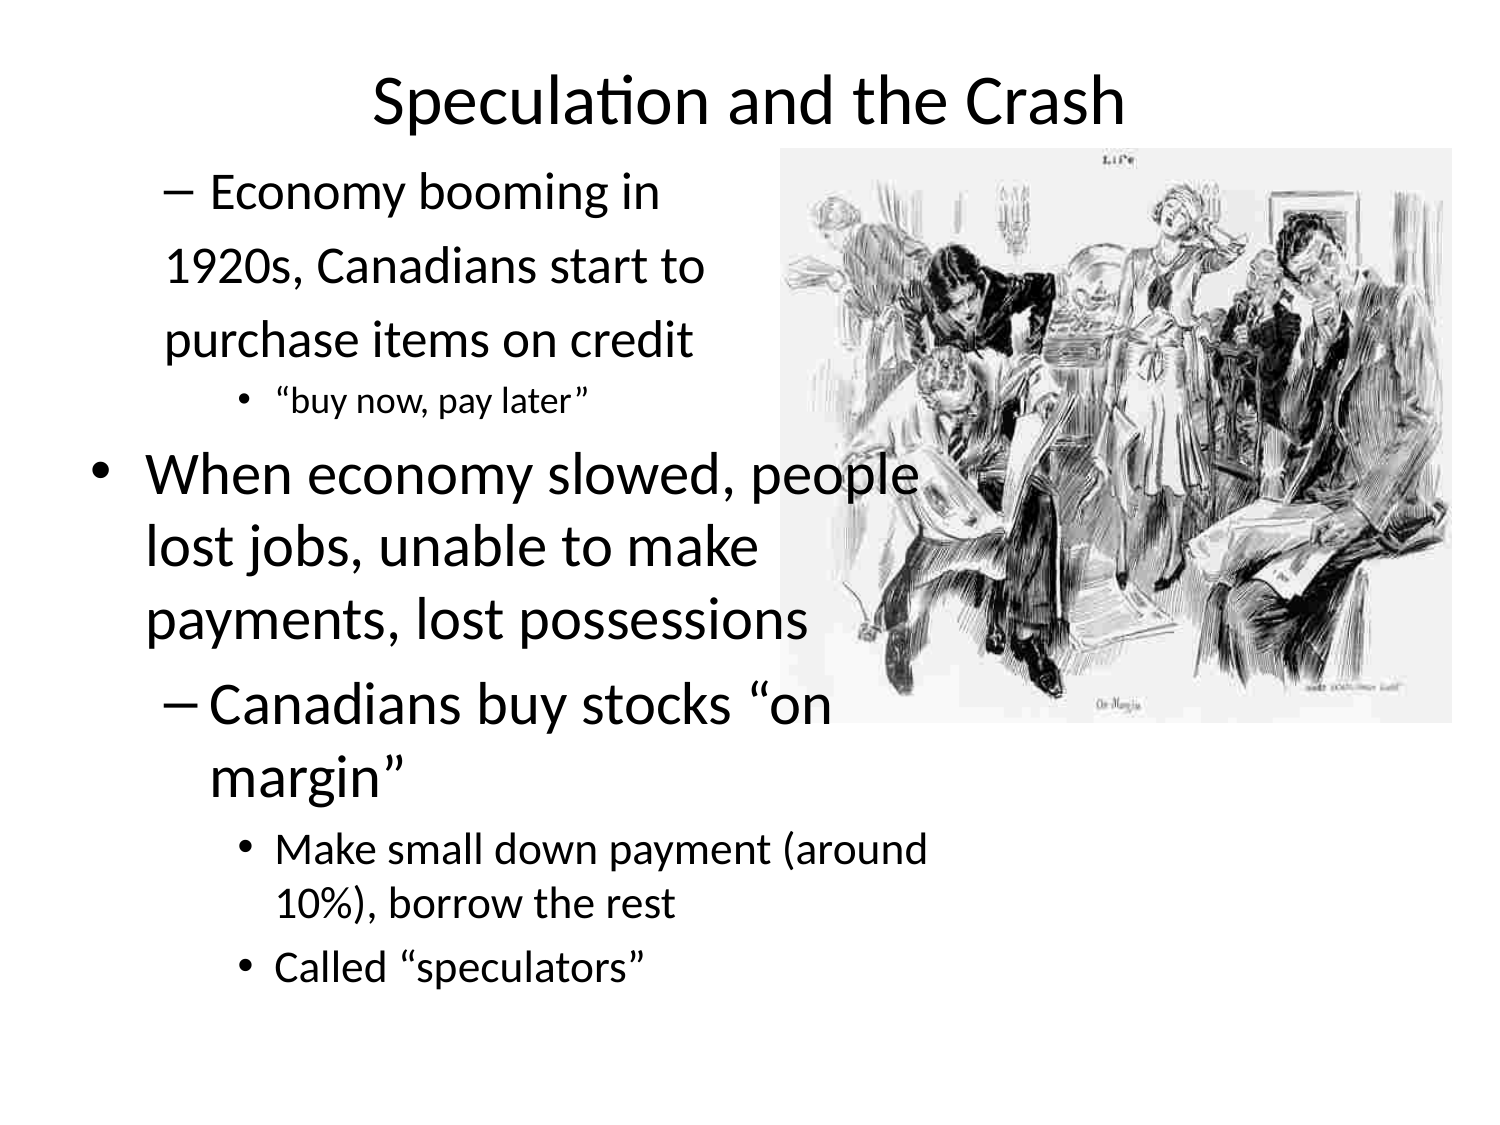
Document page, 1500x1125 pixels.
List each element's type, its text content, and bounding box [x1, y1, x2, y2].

list Economy booming in 1920s, Canadians start to purchase items on credit “buy now, pay later” When economy slowed, people lost jobs, unable to make payments, lost possessions Canadians buy stocks “on margin” Make small down payment (around 10%), borrow the rest Called “speculators” [75, 148, 1031, 1005]
title Speculation and the Crash [75, 45, 1425, 148]
picture [780, 148, 1453, 723]
